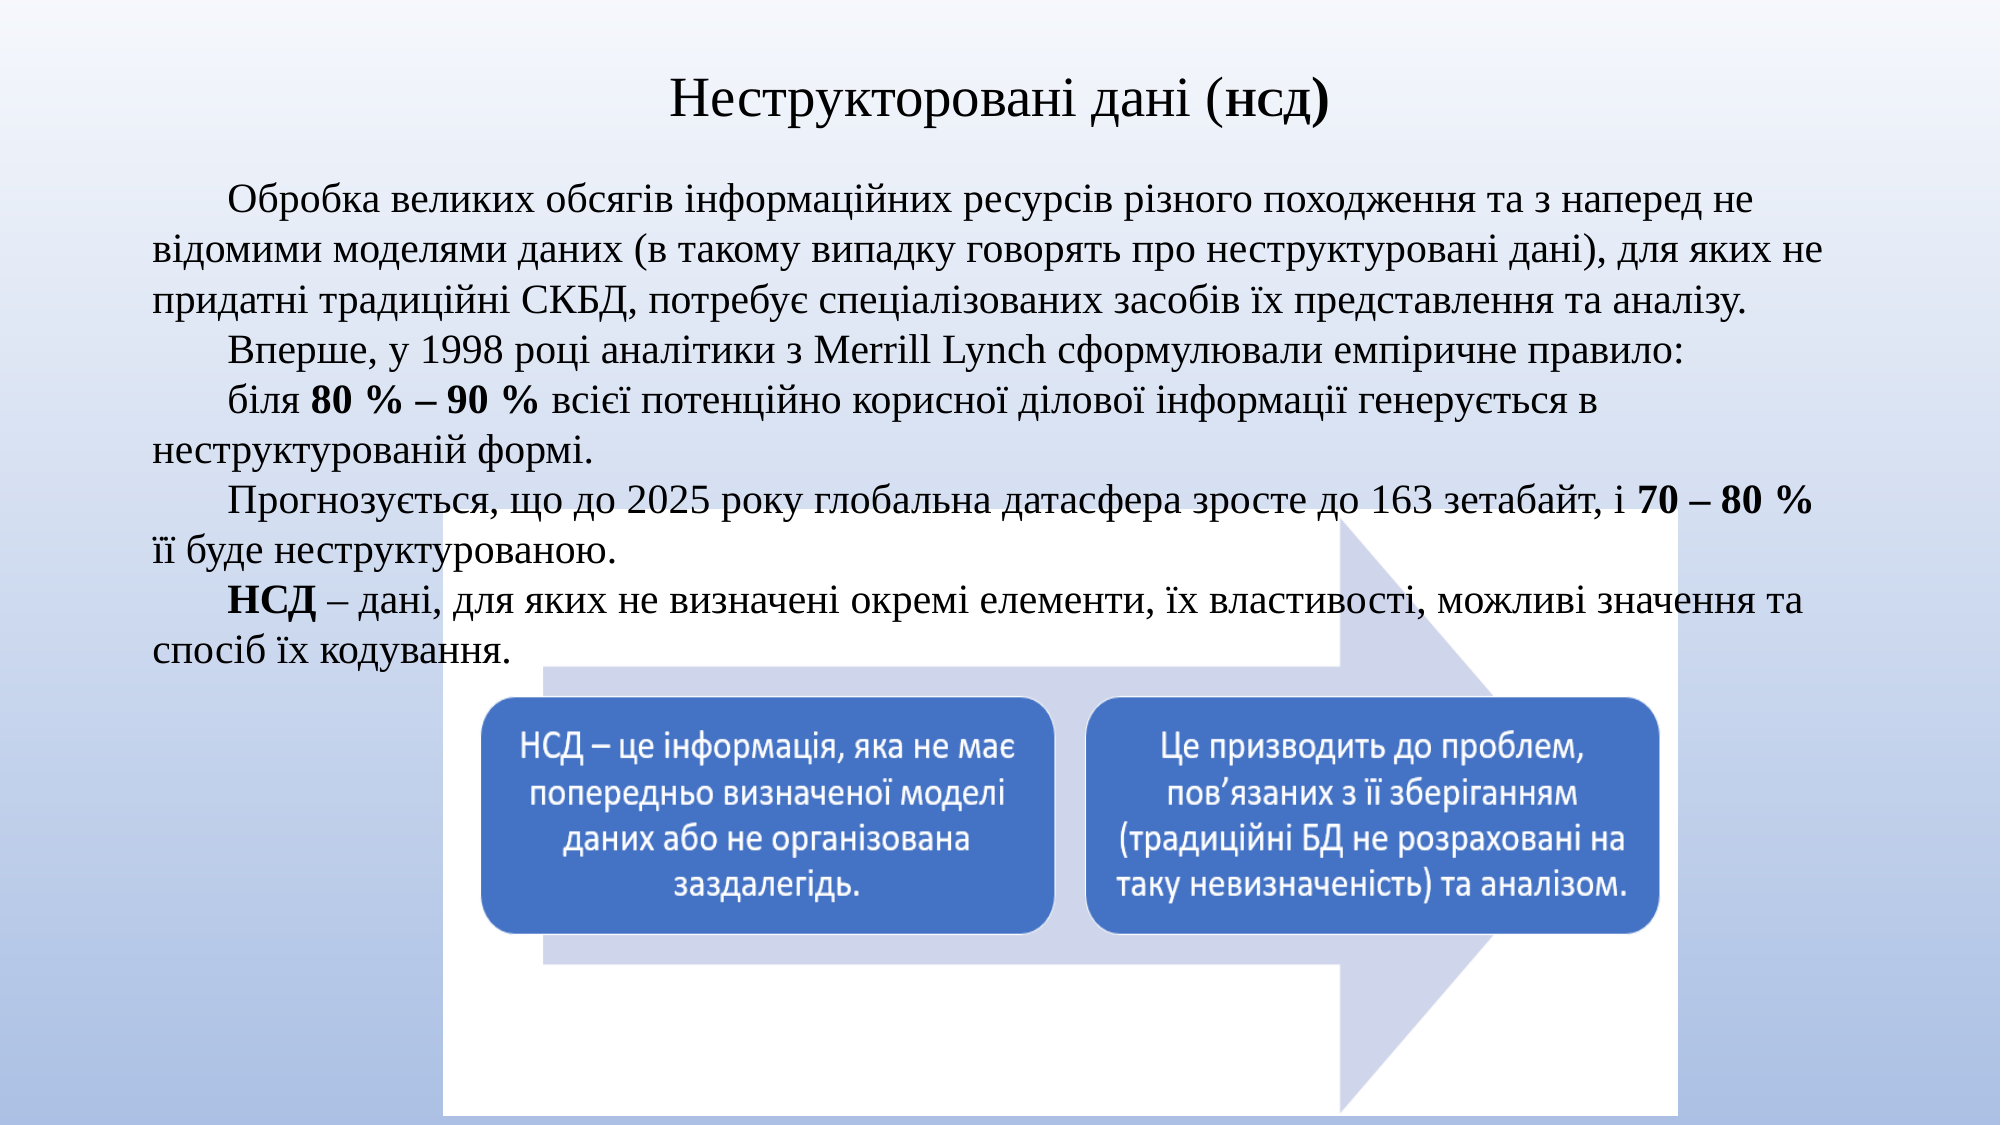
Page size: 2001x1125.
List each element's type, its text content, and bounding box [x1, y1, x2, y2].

list Обробка великих обсягів інформаційних ресурсів різного походження та з наперед не відомими моделями даних (в такому випадку говорять про неструктуровані дані), для яких не придатні традиційні СКБД, потребує спеціалізованих засобів їх представлення та аналізу. Вперше, у 1998 році аналітики з Merrill Lynch сформулювали емпіричне правило: біля 80 % – 90 % всієї потенційно корисної ділової інформації генерується в неструктурованій формі. Прогнозується, що до 2025 року глобальна датасфера зросте до 163 зетабайт, і 70 – 80 % її буде неструктурованою. НСД – дані, для яких не визначені окремі елементи, їх властивості, можливі значення та спосіб їх кодування. [137, 163, 1863, 1088]
title Неструкторовані дані (НСД) [137, 59, 1863, 137]
picture [443, 509, 1678, 1116]
